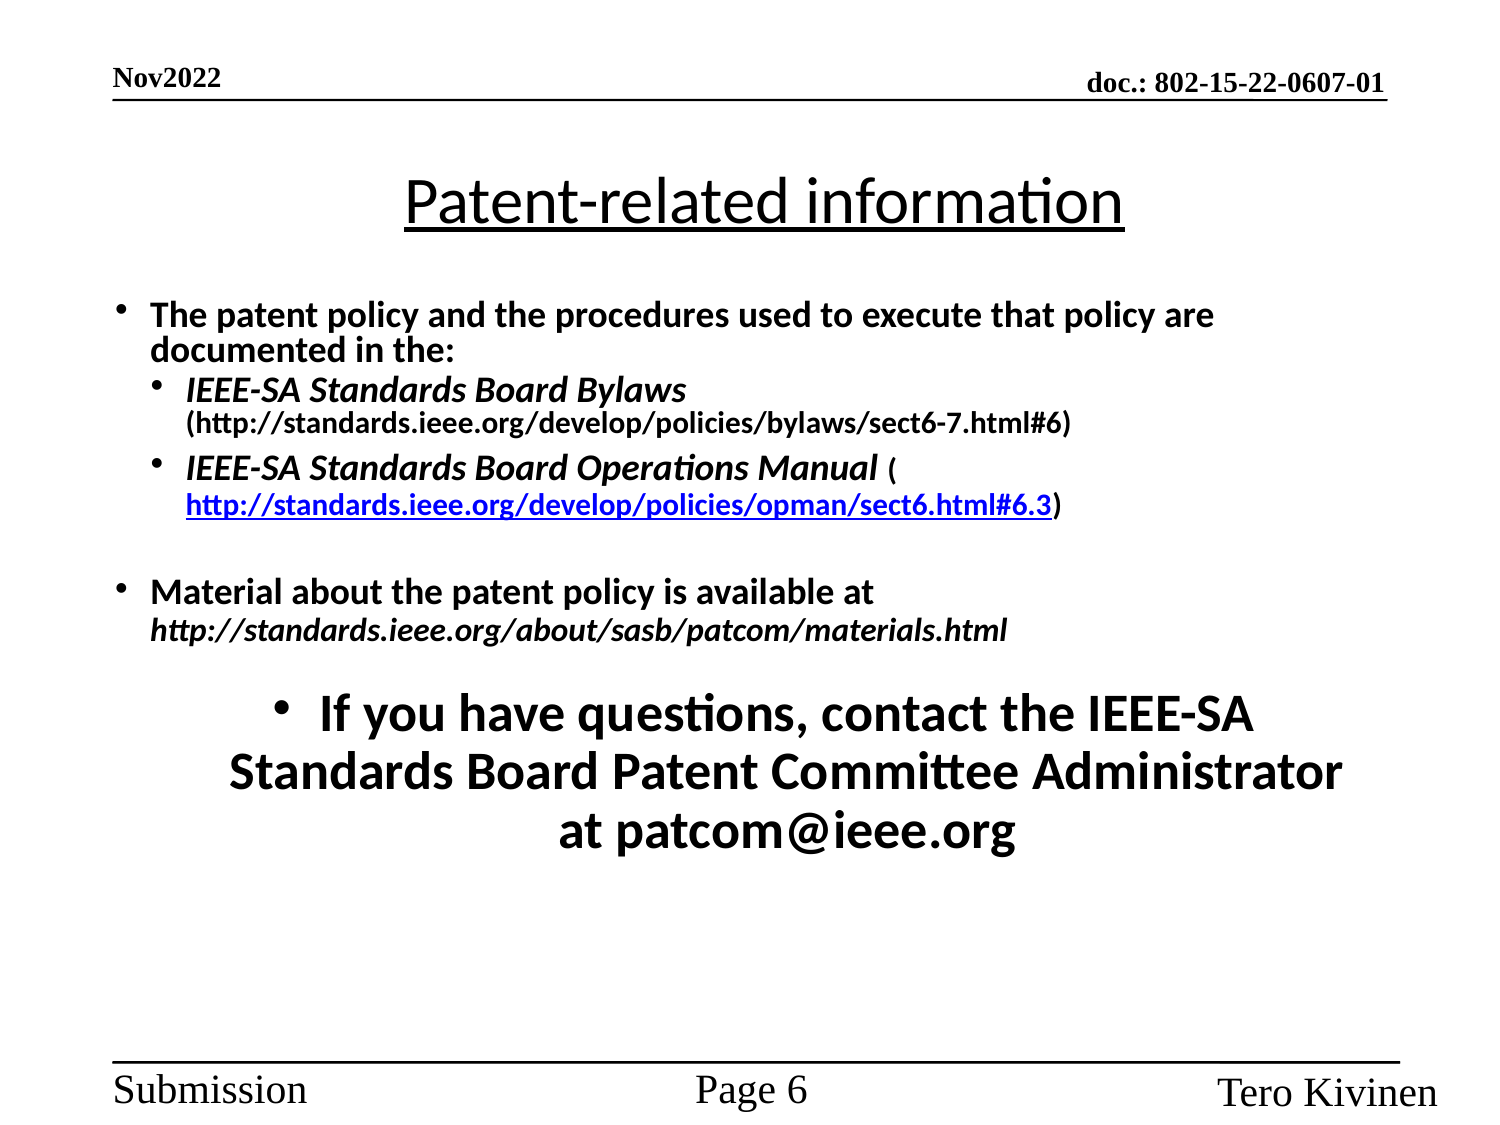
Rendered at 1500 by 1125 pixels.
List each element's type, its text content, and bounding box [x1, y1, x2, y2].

text_box Patent-related information [53, 103, 1477, 290]
text_box The patent policy and the procedures used to execute that policy are documented in the: IEEE-SA Standards Board Bylaws (http://standards.ieee.org/develop/policies/bylaws/sect6-7.html#6) IEEE-SA Standards Board Operations Manual (http://standards.ieee.org/develop/policies/opman/sect6.html#6.3) Material about the patent policy is available at http://standards.ieee.org/about/sasb/patcom/materials.html If you have questions, contact the IEEE-SA Standards Board Patent Committee Administrator at patcom@ieee.org [99, 290, 1373, 1023]
